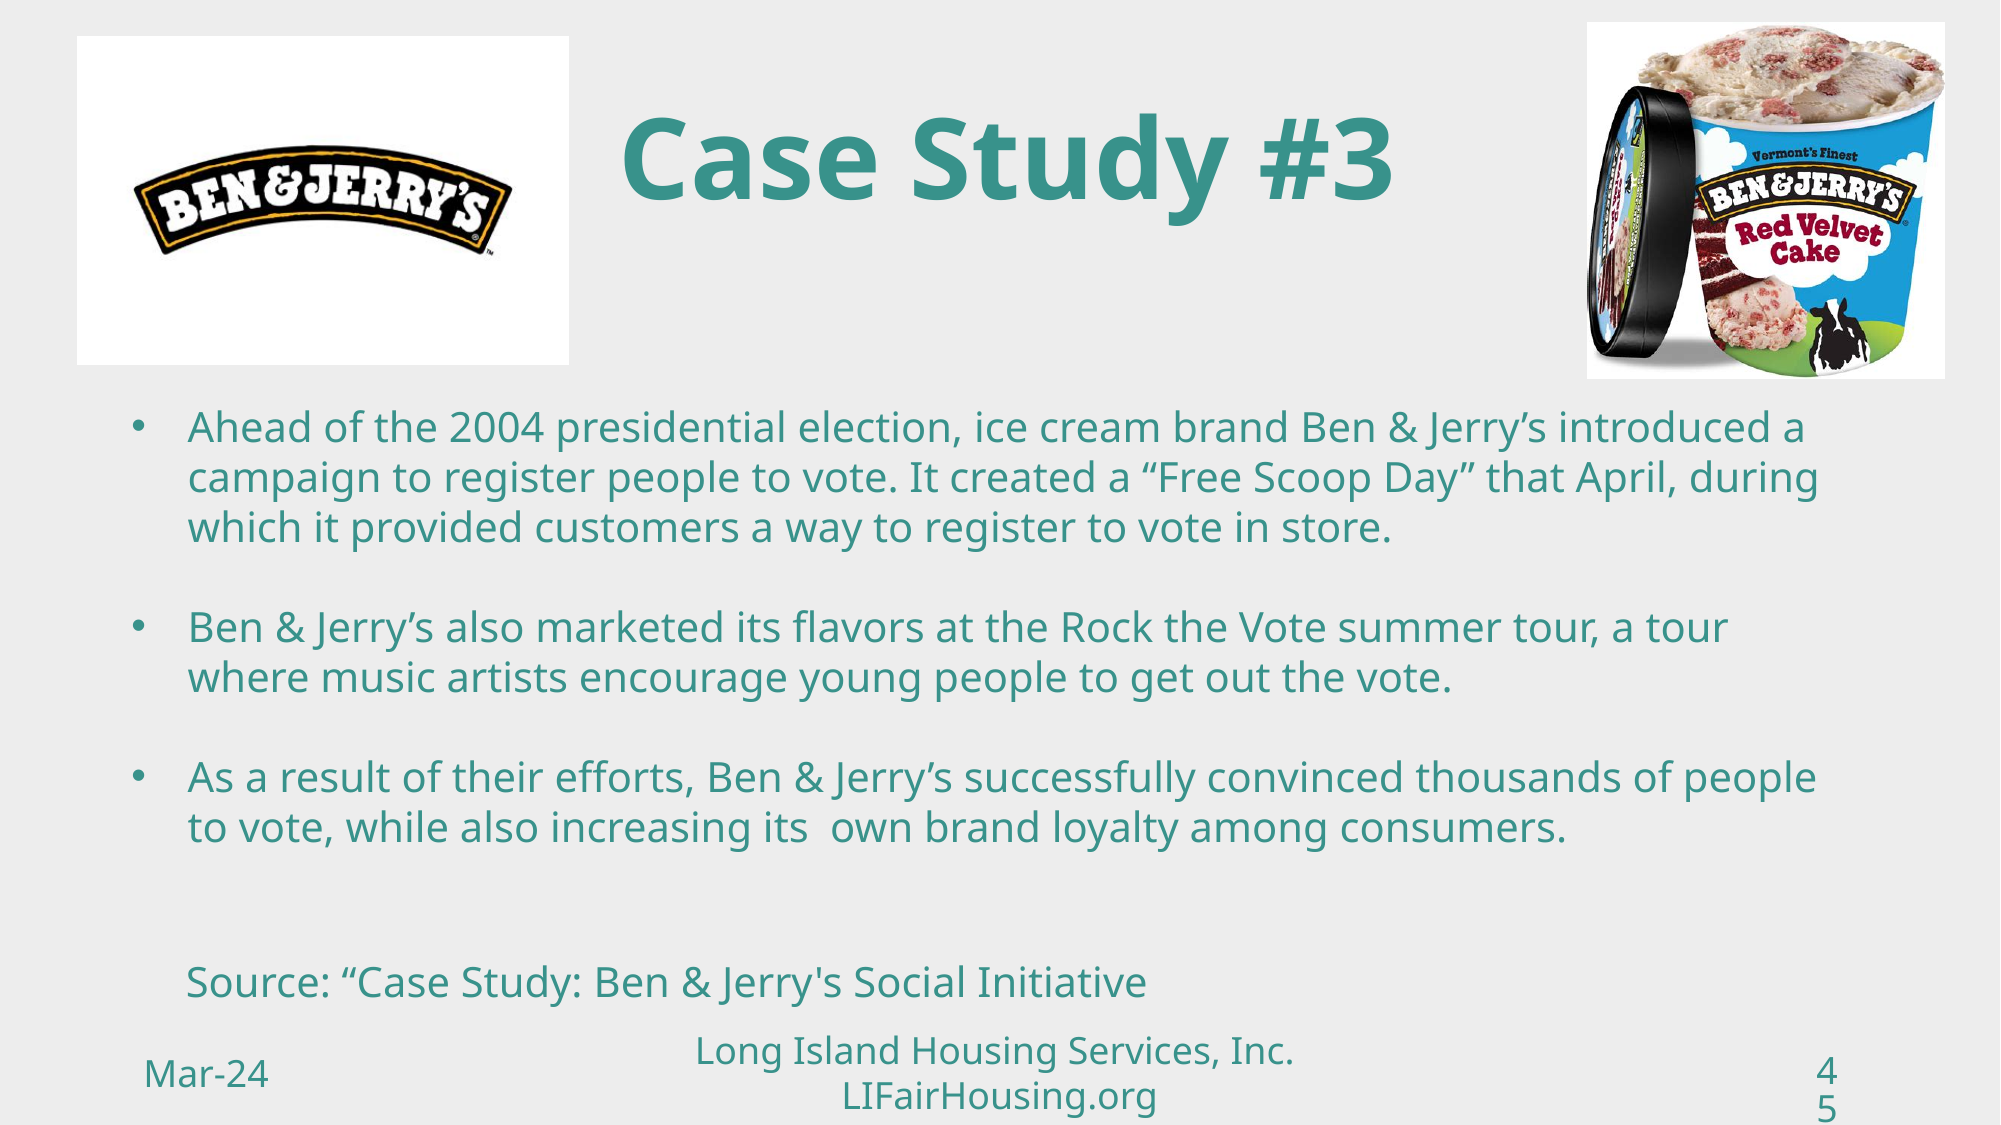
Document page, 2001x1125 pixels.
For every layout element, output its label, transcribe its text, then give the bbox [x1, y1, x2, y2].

slide_number 45 [1808, 1041, 1864, 1104]
picture [1587, 21, 1945, 380]
picture [76, 36, 569, 365]
text_box Long Island Housing Services, Inc. LIFairHousing.org [687, 1019, 1313, 1124]
text_box Source: “Case Study: Ben & Jerry's Social Initiative [171, 948, 1171, 1014]
text_box Case Study #3 [603, 79, 1412, 230]
text_box Mar-24 [135, 1042, 277, 1102]
text_box Ahead of the 2004 presidential election, ice cream brand Ben & Jerry’s introduced a campaign to register people to vote. It created a “Free Scoop Day” that April, during which it provided customers a way to register to vote in store. Ben & Jerry’s also marketed its flavors at the Rock the Vote summer tour, a tour where music artists encourage young people to get out the vote. As a result of their efforts, Ben & Jerry’s successfully convinced thousands of people to vote, while also increasing its own brand loyalty among consumers. [123, 393, 1839, 858]
